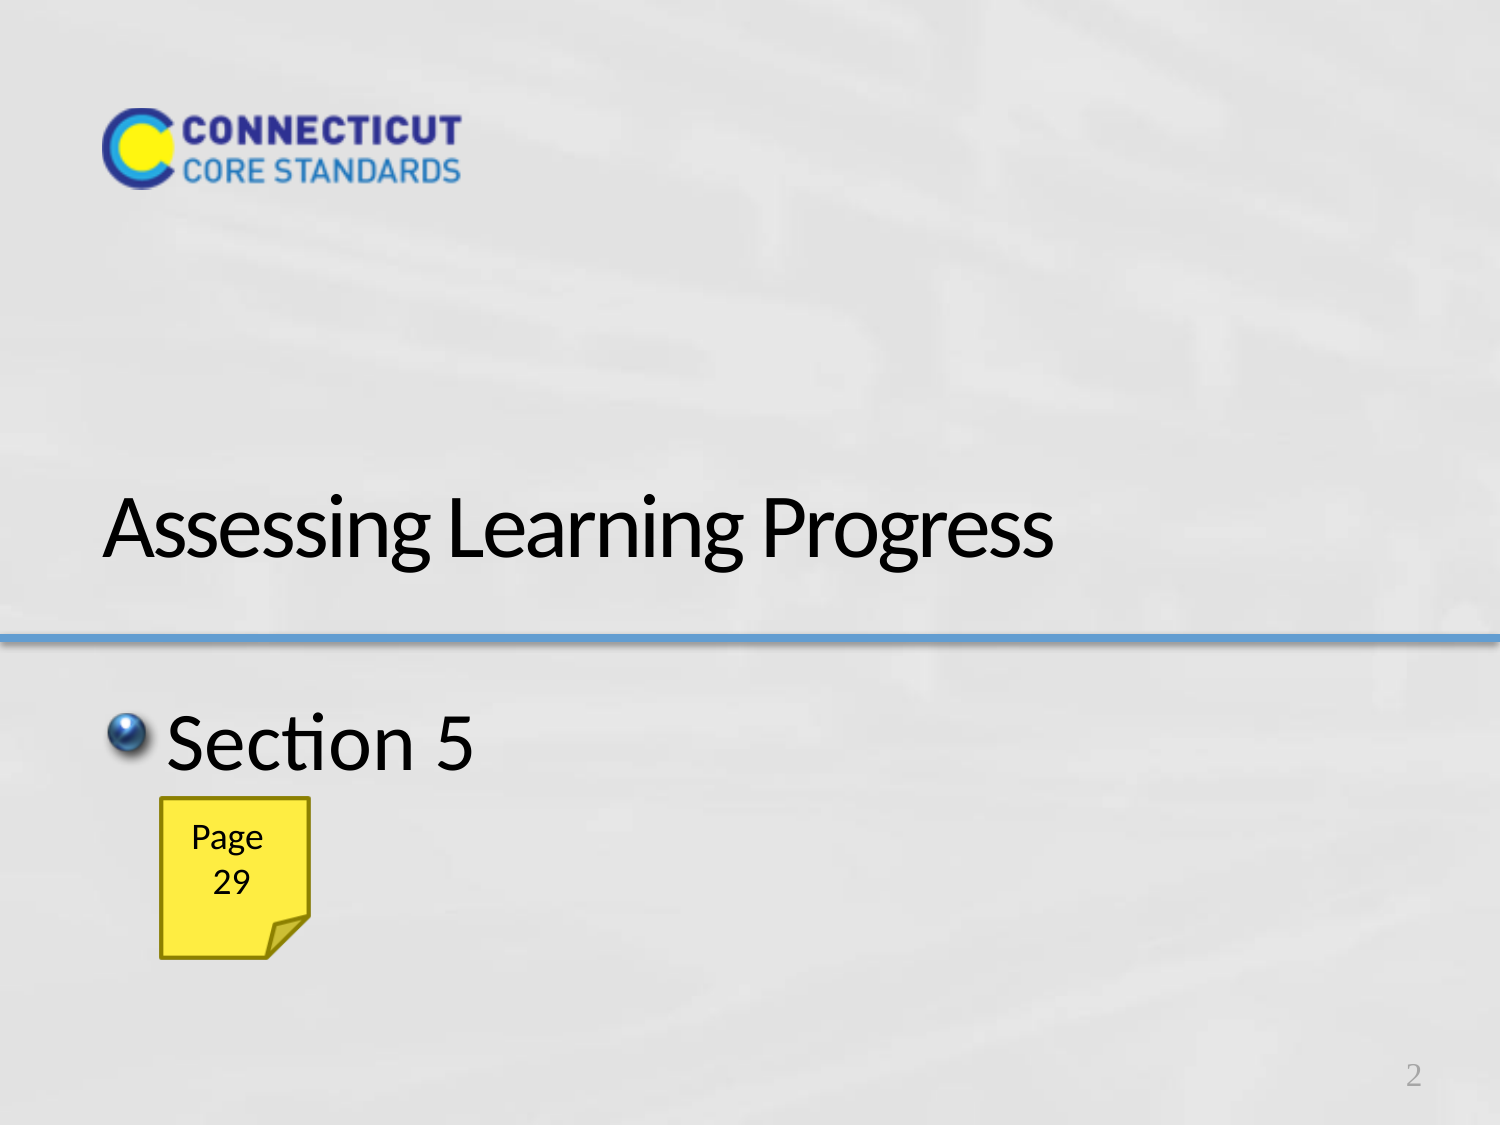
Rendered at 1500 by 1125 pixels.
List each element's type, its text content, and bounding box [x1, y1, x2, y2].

picture [0, 642, 1500, 1125]
list Section 5 [102, 698, 1397, 901]
picture [0, 0, 1500, 634]
title Assessing Learning Progress [102, 377, 1397, 578]
slide_number 46 [1227, 1043, 1438, 1103]
